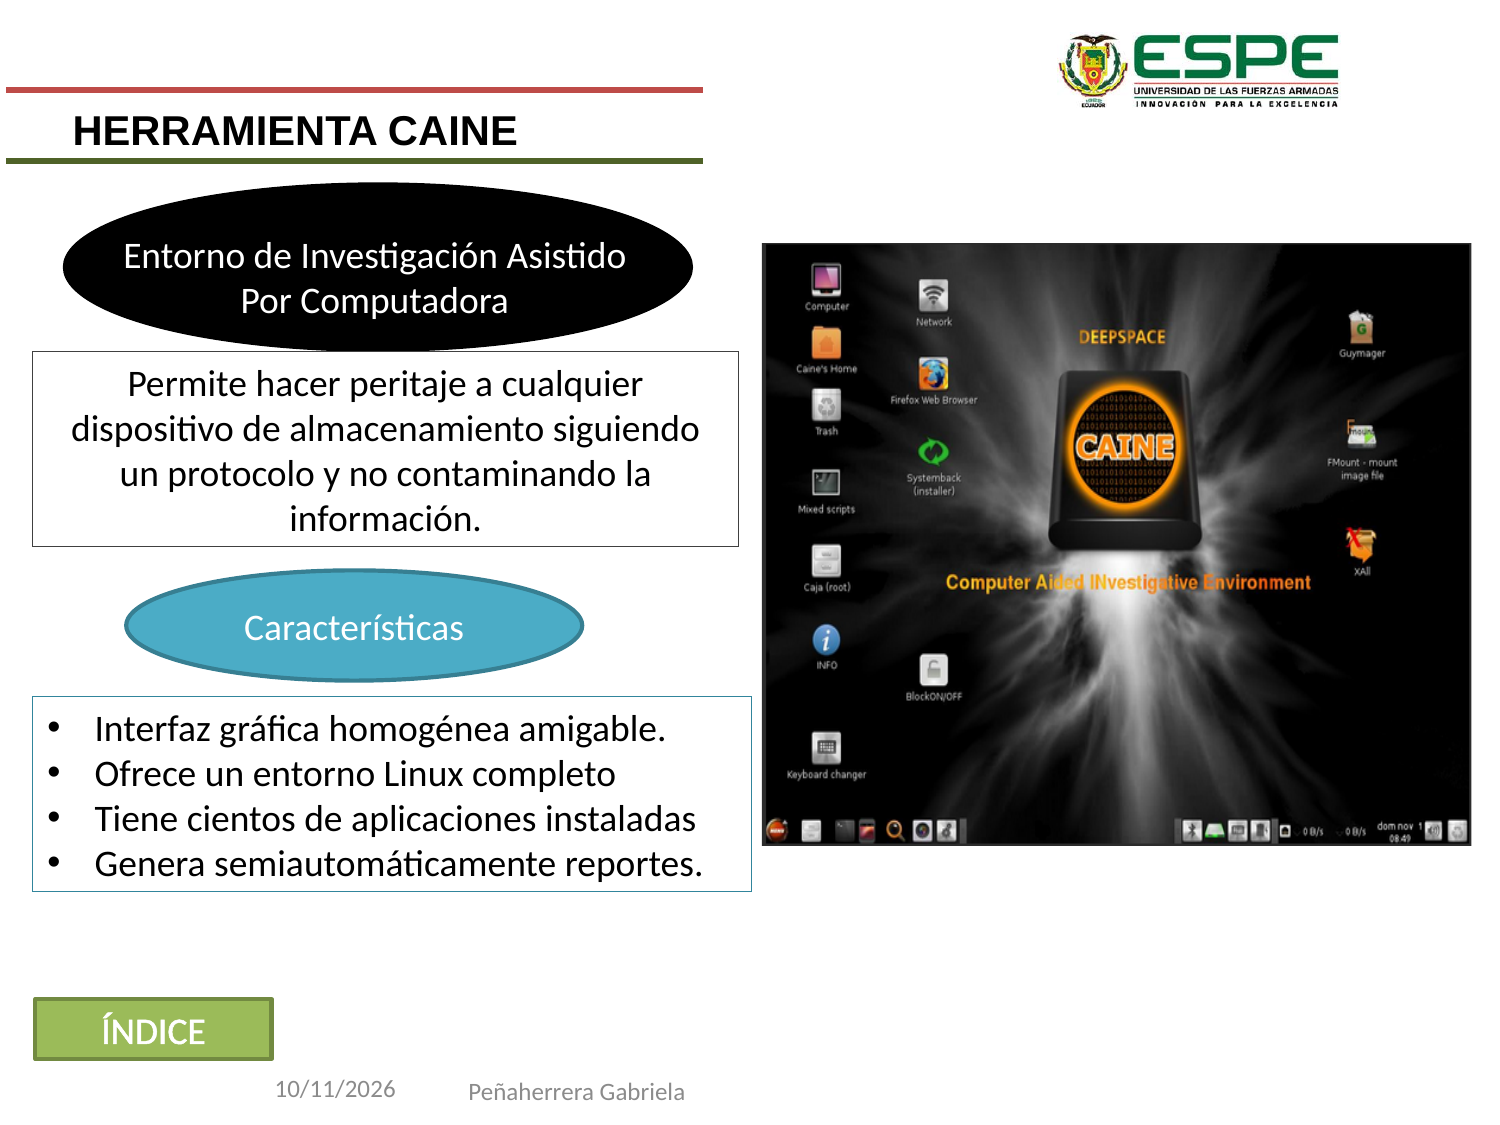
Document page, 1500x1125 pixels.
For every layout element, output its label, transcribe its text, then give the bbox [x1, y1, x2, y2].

text_box Permite hacer peritaje a cualquier dispositivo de almacenamiento siguiendo un protocolo y no contaminando la información. [32, 351, 739, 547]
text_box [107, 182, 648, 223]
text_box Características [124, 568, 585, 683]
text_box Peñaherrera Gabriela [453, 1060, 929, 1120]
text_box HERRAMIENTA CAINE [57, 96, 850, 162]
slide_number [60, 1058, 411, 1118]
text_box [656, 226, 694, 308]
text_box [62, 229, 94, 305]
picture [1056, 32, 1341, 112]
text_box ÍNDICE [33, 997, 274, 1061]
text_box Entorno de Investigación Asistido Por Computadora [94, 223, 656, 329]
picture [761, 243, 1472, 847]
text_box [161, 329, 595, 351]
text_box Interfaz gráfica homogénea amigable. Ofrece un entorno Linux completo Tiene cientos de aplicaciones instaladas Genera semiautomáticamente reportes. [32, 696, 752, 892]
